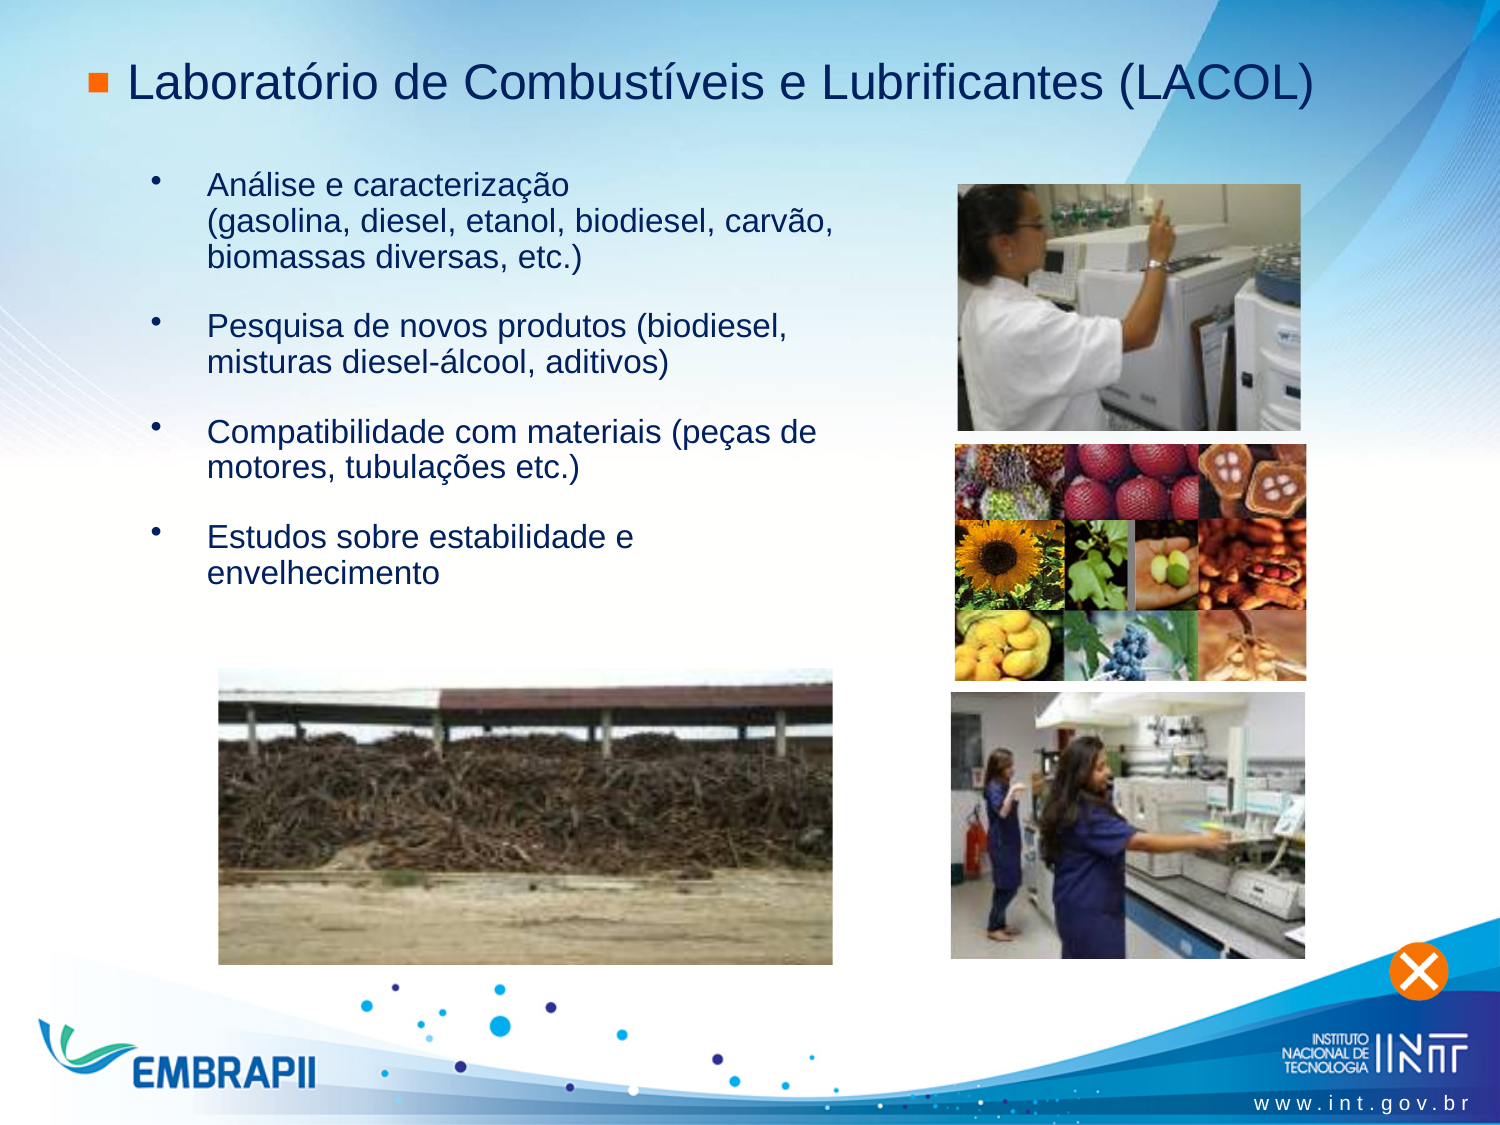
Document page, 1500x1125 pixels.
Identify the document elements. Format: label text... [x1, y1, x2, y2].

text_box [86, 71, 110, 94]
text_box Laboratório de Combustíveis e Lubrificantes (LACOL) [112, 42, 1471, 118]
picture [0, 0, 1500, 681]
picture [0, 668, 1500, 1125]
text_box Análise e caracterização (gasolina, diesel, etanol, biodiesel, carvão, biomassas diversas, etc.) Pesquisa de novos produtos (biodiesel, misturas diesel-álcool, aditivos) Compatibilidade com materiais (peças de motores, tubulações etc.) Estudos sobre estabilidade e envelhecimento [135, 160, 880, 693]
